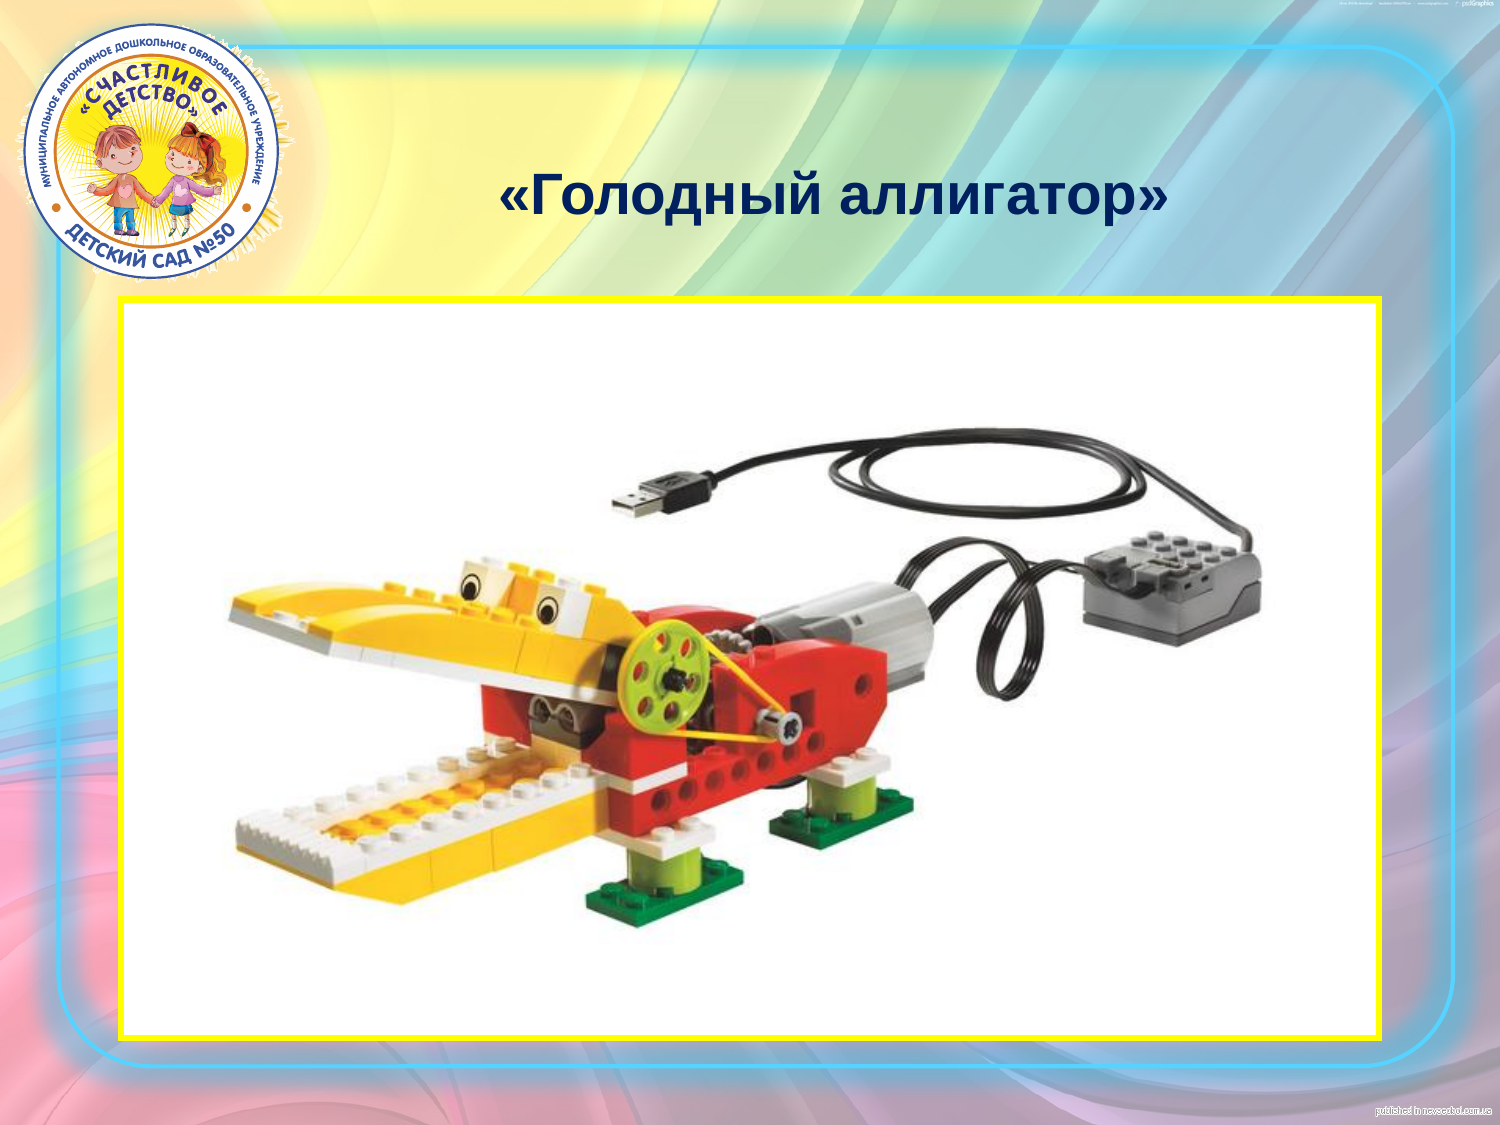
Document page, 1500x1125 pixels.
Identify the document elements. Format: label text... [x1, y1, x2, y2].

picture [11, 11, 340, 340]
picture [123, 302, 1377, 1036]
title [112, 266, 1388, 305]
text_box «Голодный аллигатор» [284, 90, 1399, 266]
